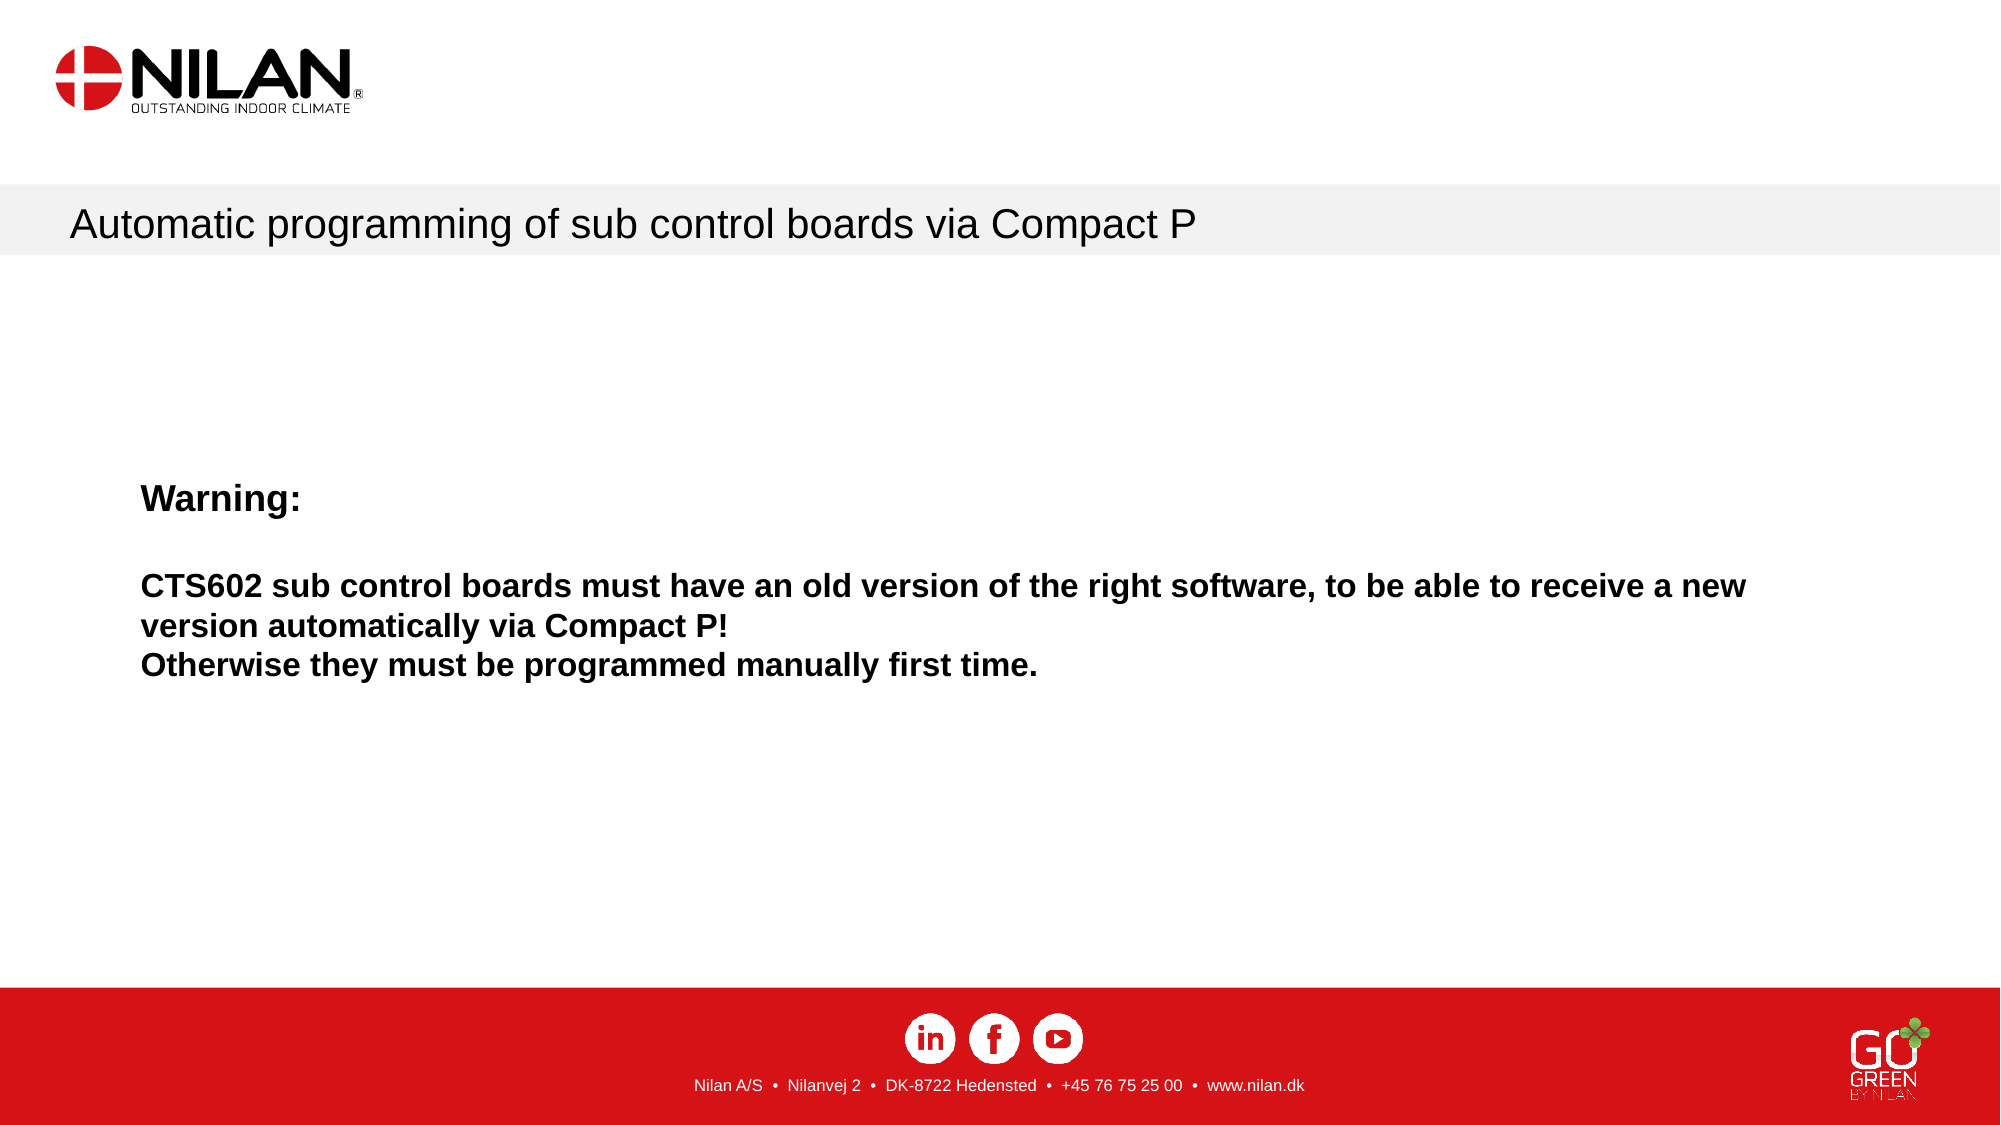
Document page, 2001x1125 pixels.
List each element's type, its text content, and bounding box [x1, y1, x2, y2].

picture [1847, 1013, 1934, 1104]
picture [55, 46, 363, 113]
title Automatic programming of sub control boards via Compact P [55, 189, 1855, 250]
text_box Warning: CTS602 sub control boards must have an old version of the right software, to be able to receive a new version automatically via Compact P! Otherwise they must be programmed manually first time. [125, 466, 1768, 691]
picture [905, 1013, 1083, 1064]
